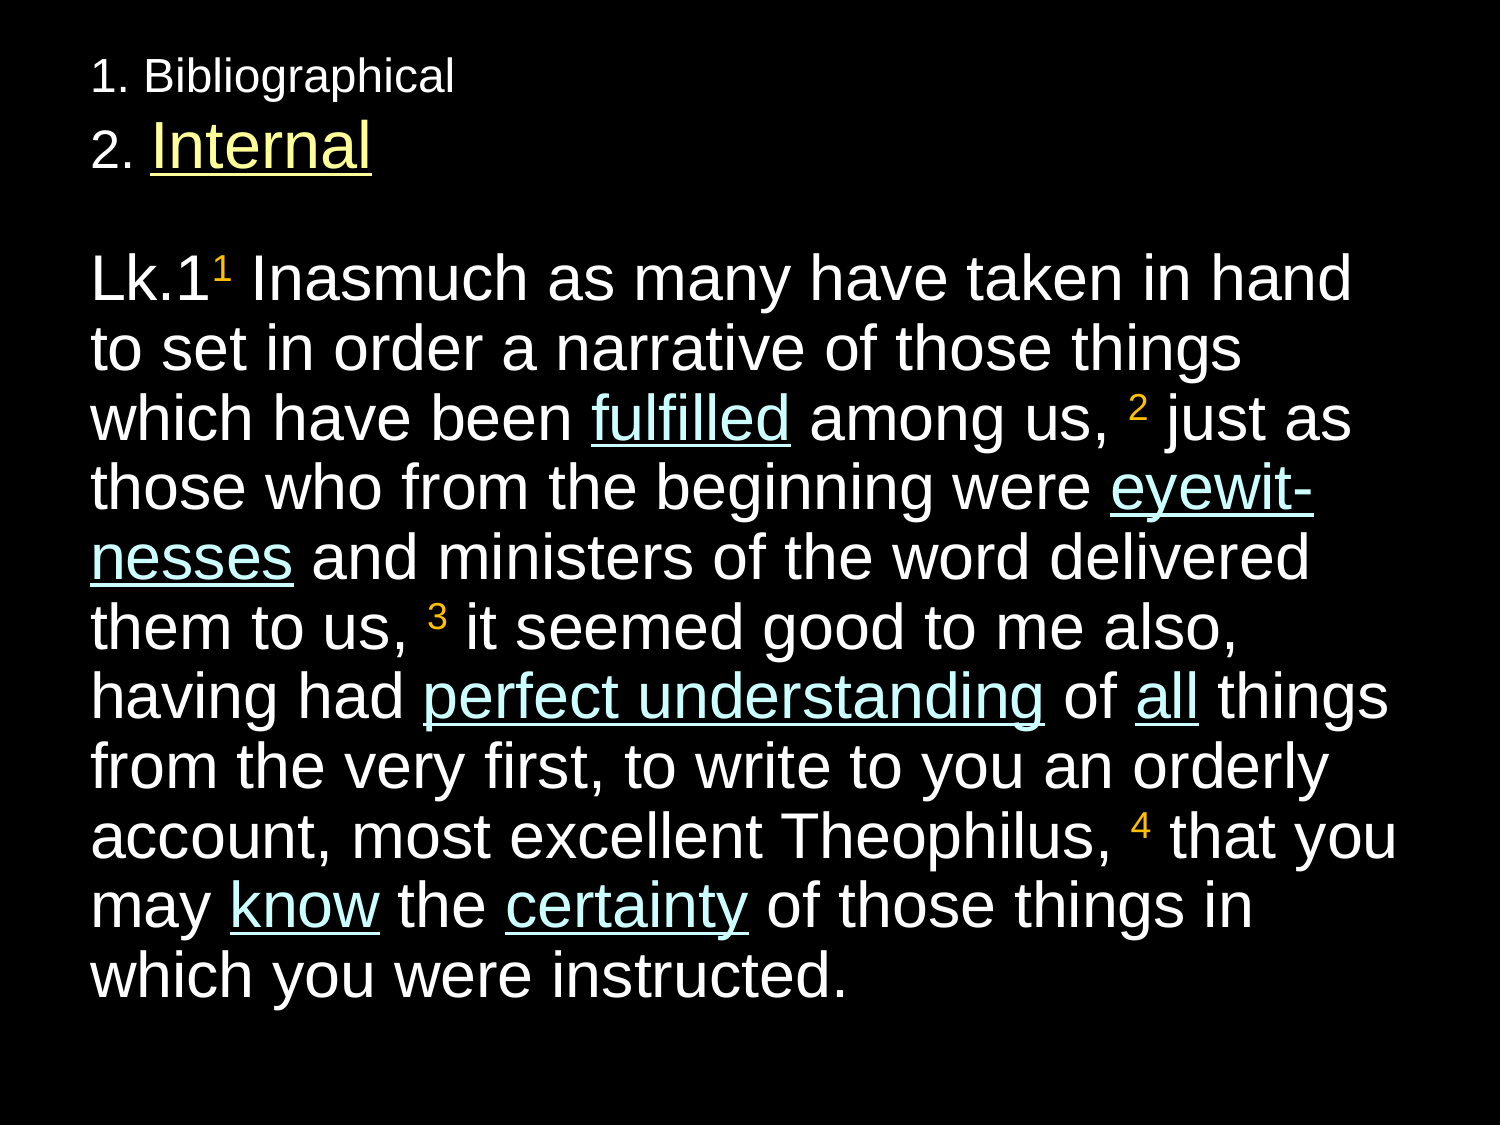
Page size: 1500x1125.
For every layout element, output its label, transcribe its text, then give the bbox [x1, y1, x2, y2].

list Lk.11 Inasmuch as many have taken in hand to set in order a narrative of those things which have been fulfilled among us, 2 just as those who from the beginning were eyewit-nesses and ministers of the word delivered them to us, 3 it seemed good to me also, having had perfect understanding of all things from the very first, to write to you an orderly account, most excellent Theophilus, 4 that you may know the certainty of those things in which you were instructed. [75, 237, 1425, 1025]
title 1. Bibliographical 2. Internal [75, 10, 1425, 216]
